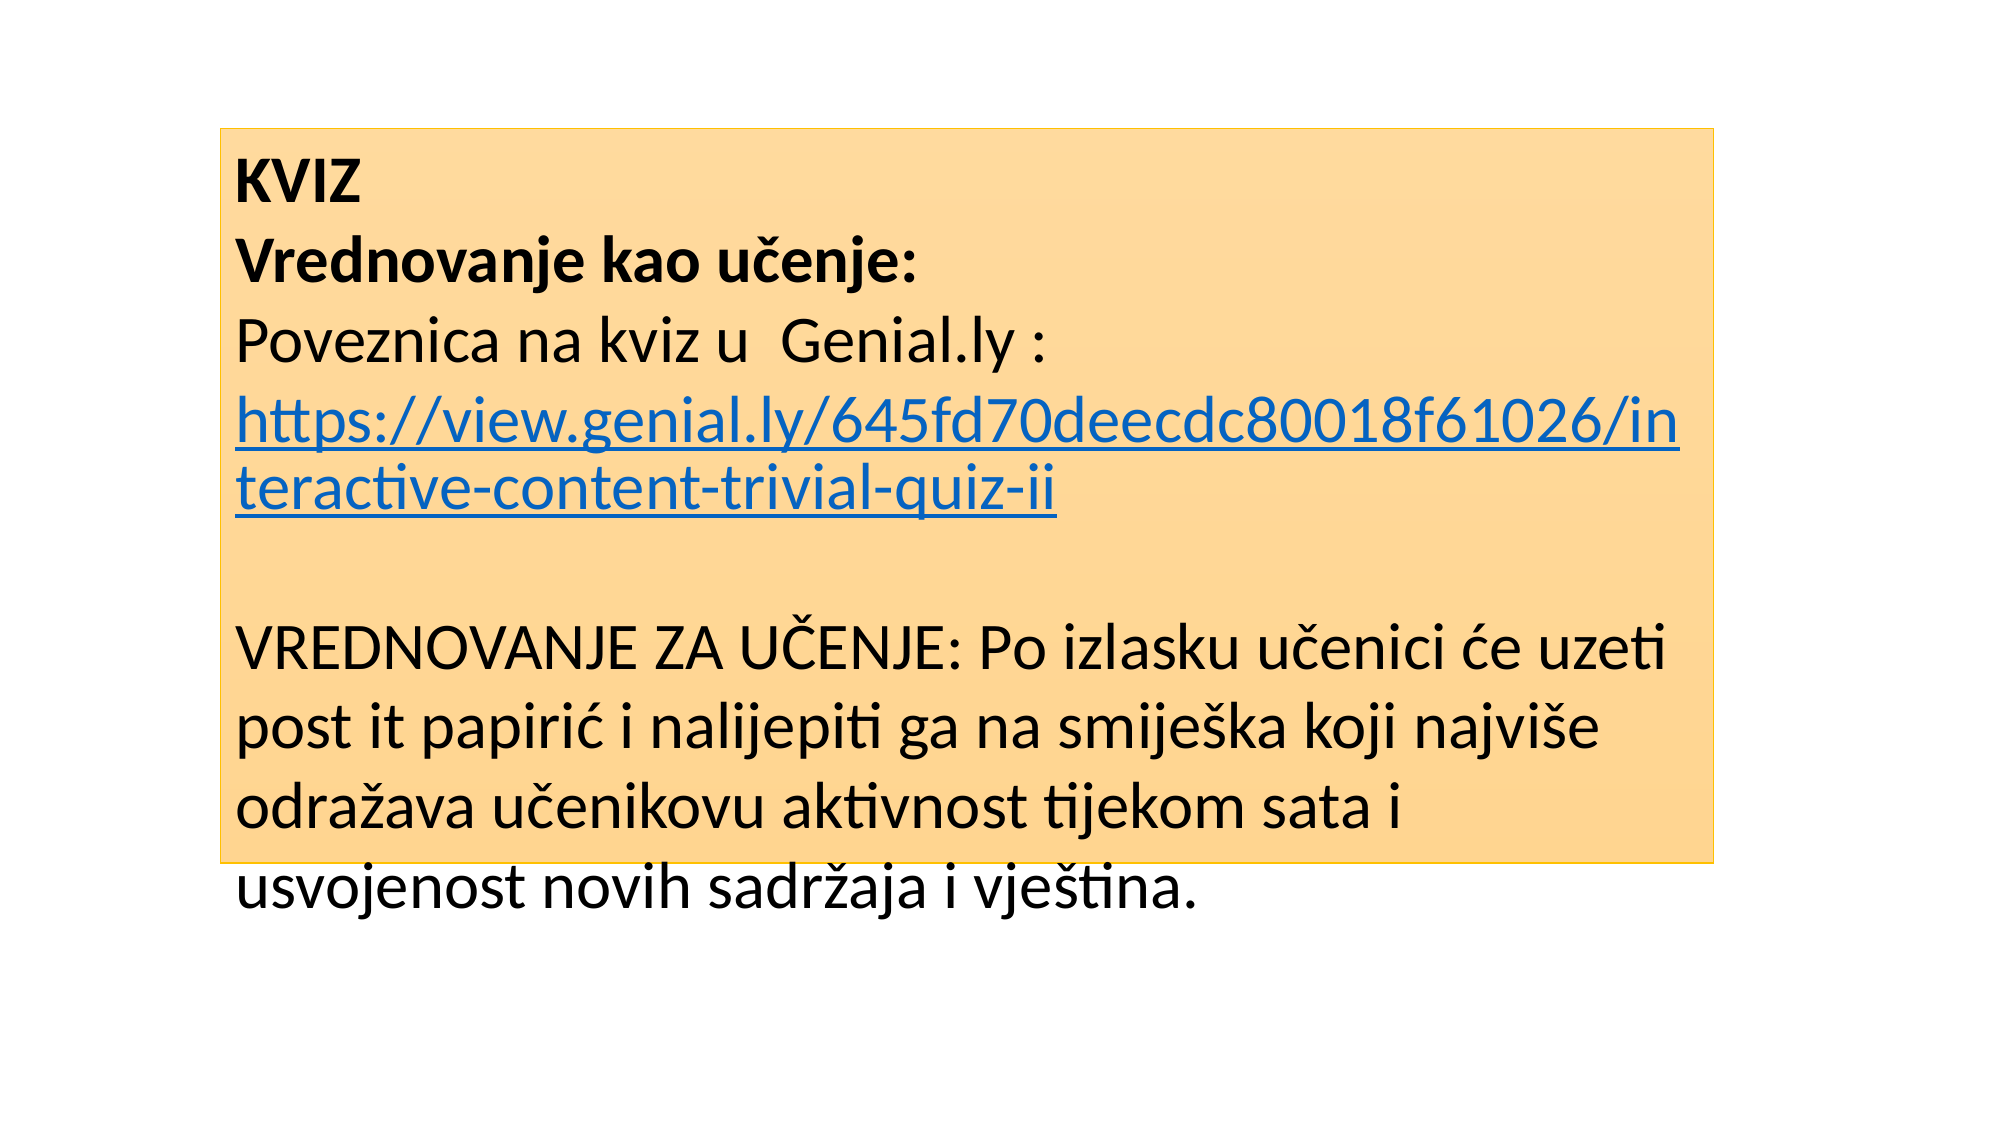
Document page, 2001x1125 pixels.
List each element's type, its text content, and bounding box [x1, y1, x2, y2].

text_box KVIZ Vrednovanje kao učenje: Poveznica na kviz u Genial.ly : https://view.genial.ly/645fd70deecdc80018f61026/interactive-content-trivial-quiz-ii VREDNOVANJE ZA UČENJE: Po izlasku učenici će uzeti post it papirić i nalijepiti ga na smiješka koji najviše odražava učenikovu aktivnost tijekom sata i usvojenost novih sadržaja i vještina. [220, 128, 1714, 864]
